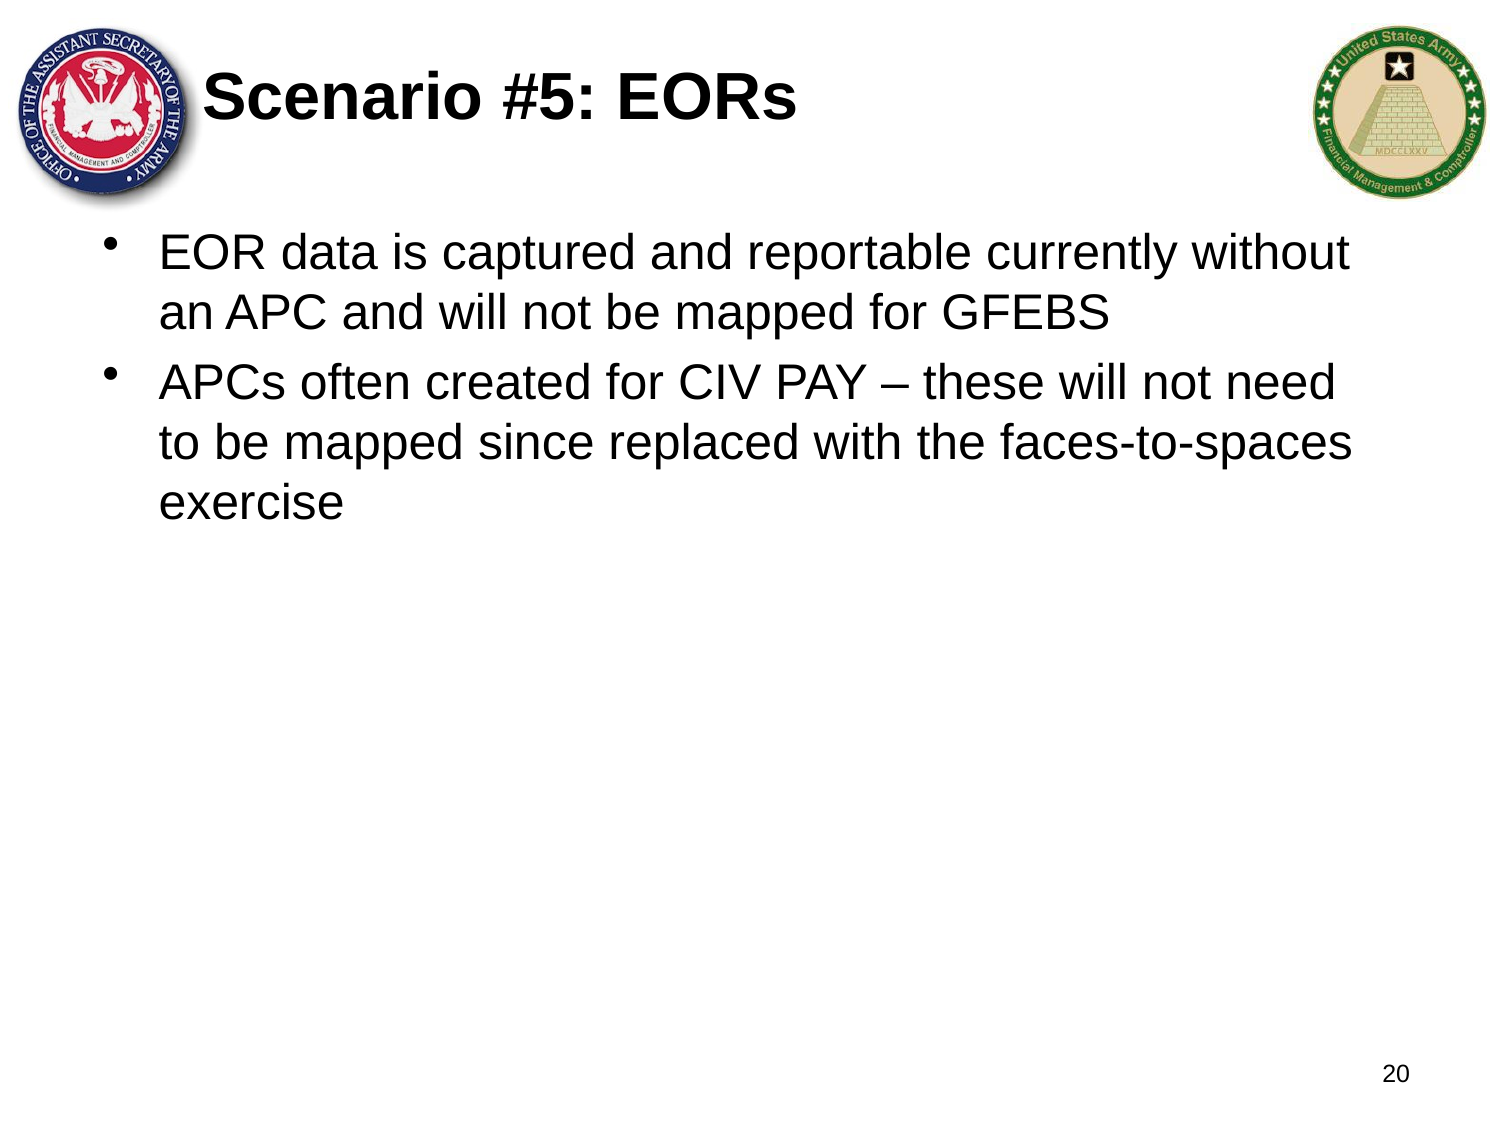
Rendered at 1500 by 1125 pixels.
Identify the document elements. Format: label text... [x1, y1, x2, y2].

text_box 20 [1074, 1049, 1425, 1110]
title Scenario #5: EORs [187, 45, 1338, 200]
text_box EOR data is captured and reportable currently without an APC and will not be mapped for GFEBS APCs often created for CIV PAY – these will not need to be mapped since replaced with the faces-to-spaces exercise [87, 212, 1388, 975]
picture [8, 18, 213, 222]
picture [1308, 23, 1490, 202]
